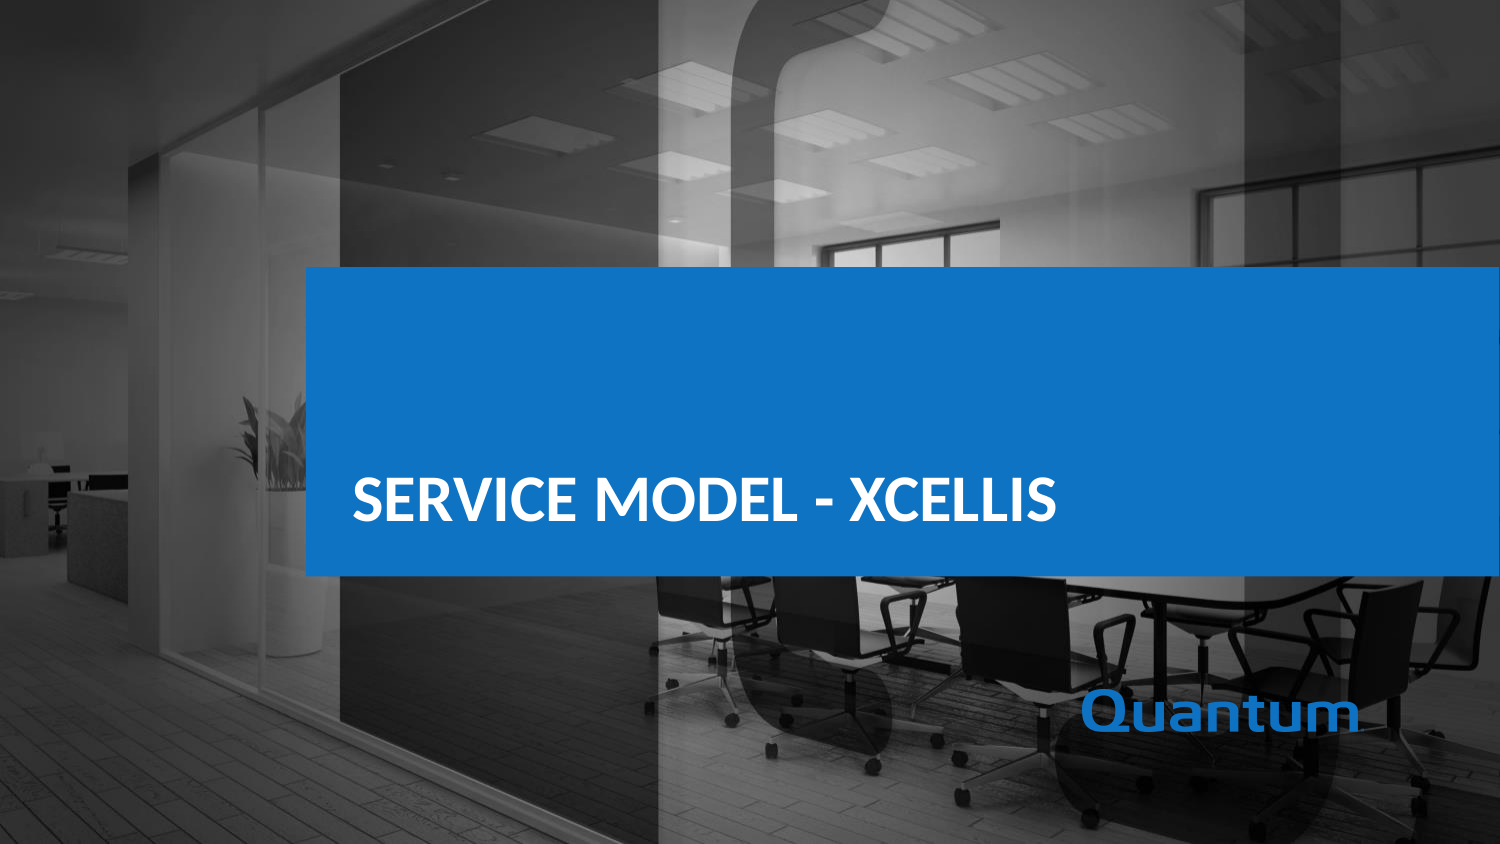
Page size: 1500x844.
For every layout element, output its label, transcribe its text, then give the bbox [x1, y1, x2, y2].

picture [0, 0, 1500, 844]
list Service Model - Xcellis [337, 334, 1438, 535]
